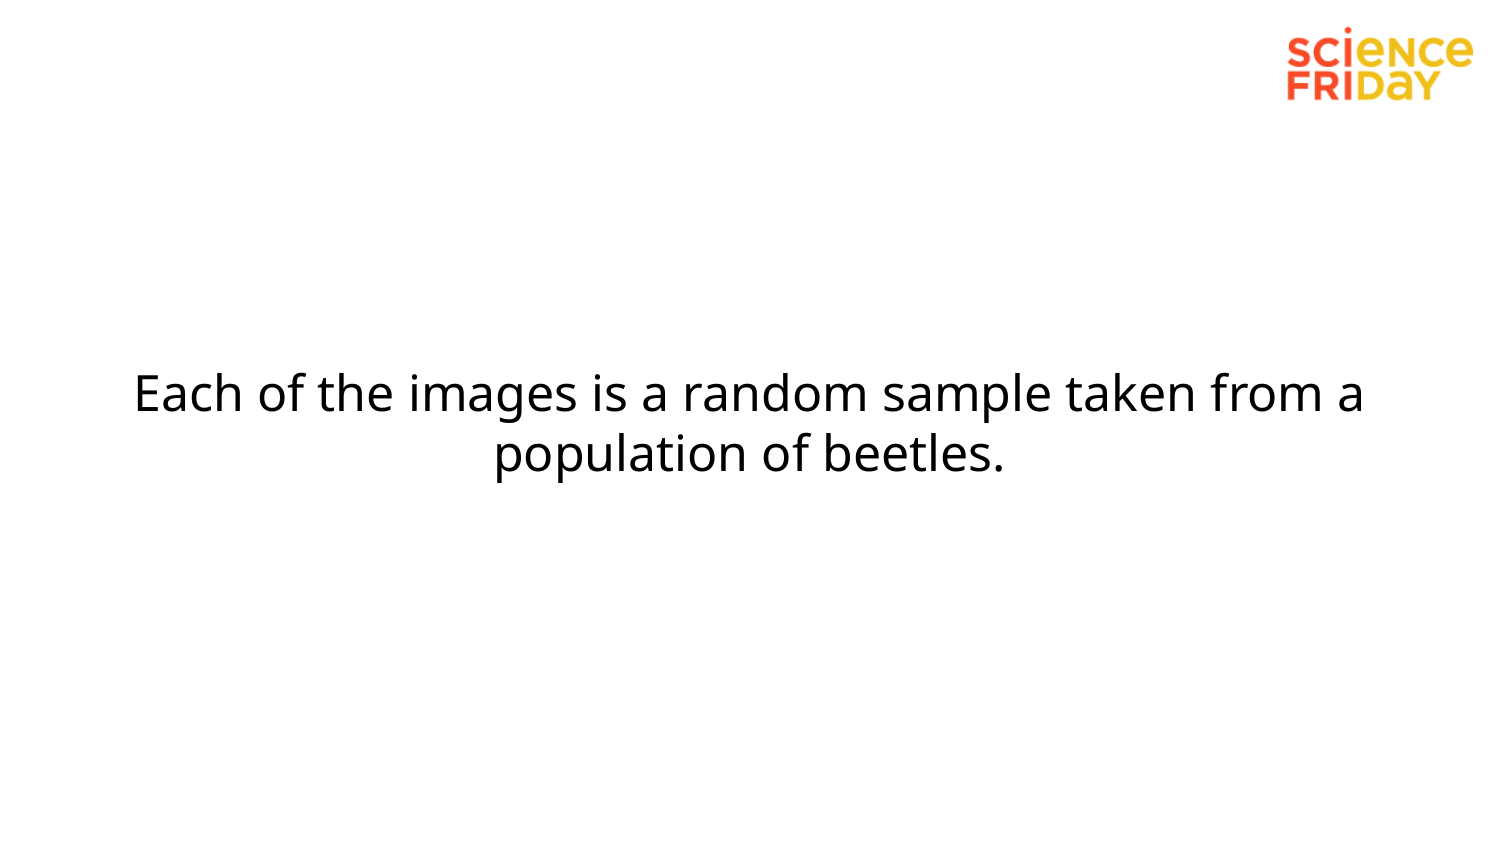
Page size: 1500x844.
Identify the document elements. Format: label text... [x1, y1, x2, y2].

picture [1281, 21, 1480, 113]
title Each of the images is a random sample taken from a population of beetles. [51, 352, 1449, 491]
